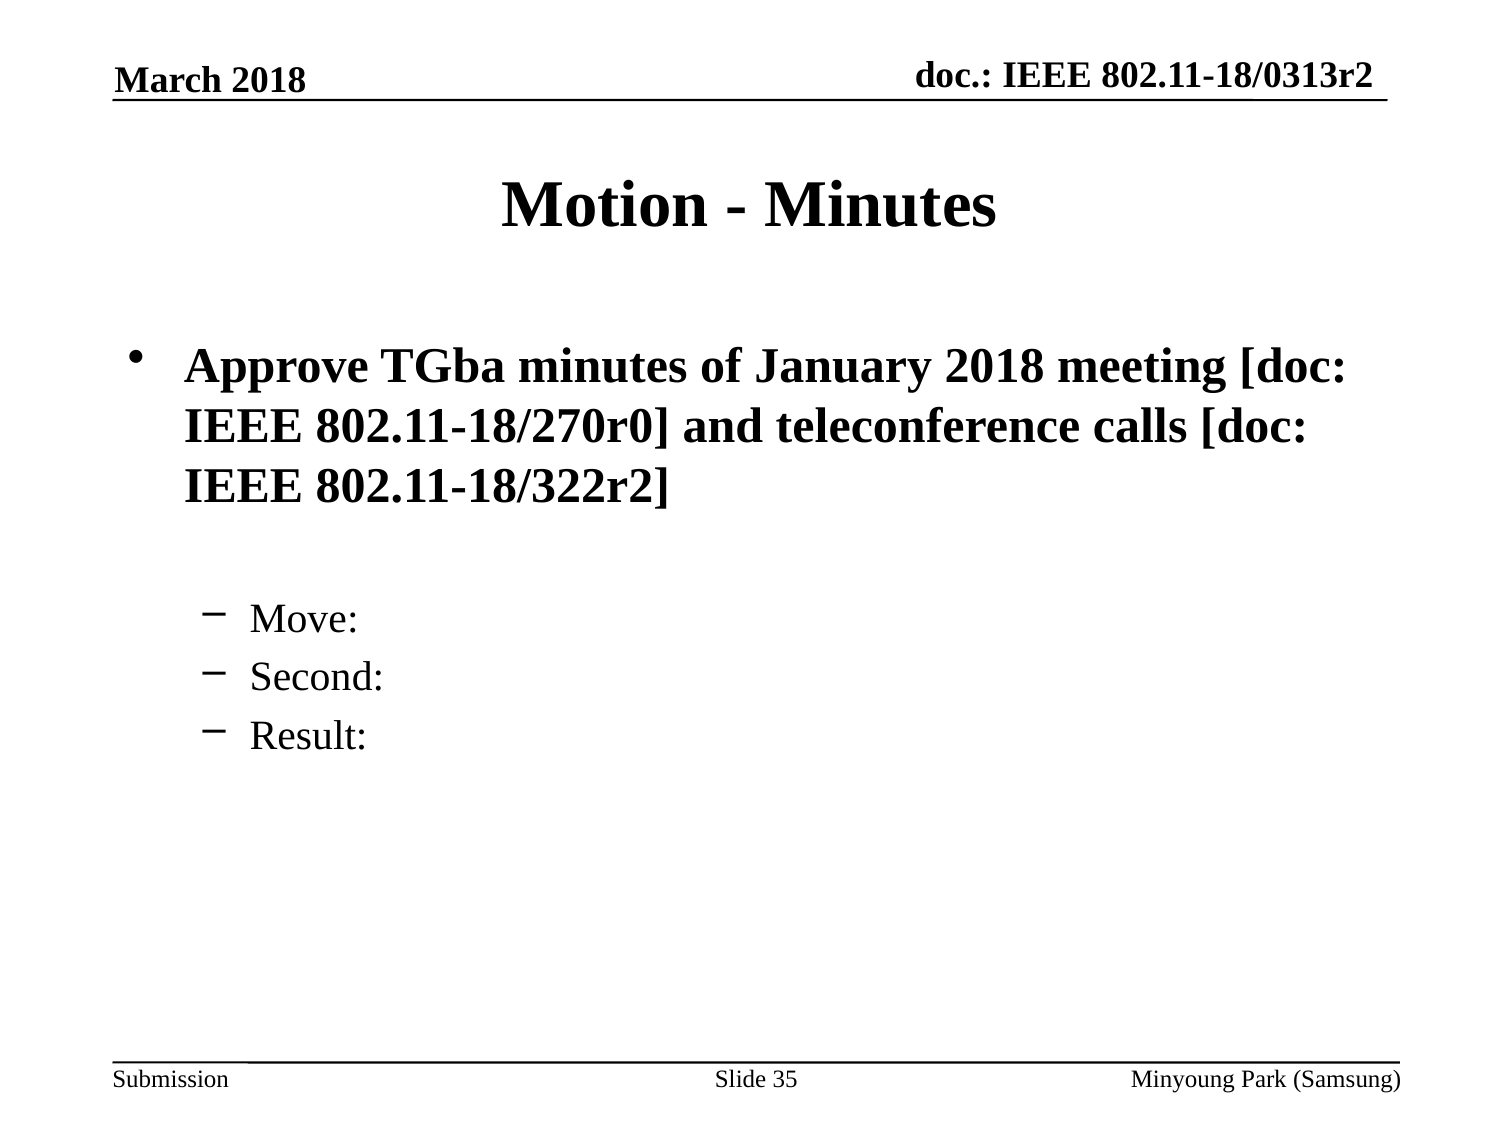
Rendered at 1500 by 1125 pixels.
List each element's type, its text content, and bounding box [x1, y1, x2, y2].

title Motion - Minutes [112, 112, 1388, 288]
slide_number Slide 35 [712, 1061, 800, 1093]
list Approve TGba minutes of January 2018 meeting [doc: IEEE 802.11-18/270r0] and teleconference calls [doc: IEEE 802.11-18/322r2] Move: Second: Result: [112, 324, 1388, 1000]
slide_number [114, 54, 335, 101]
footer Minyoung Park (Samsung) [949, 1061, 1402, 1093]
